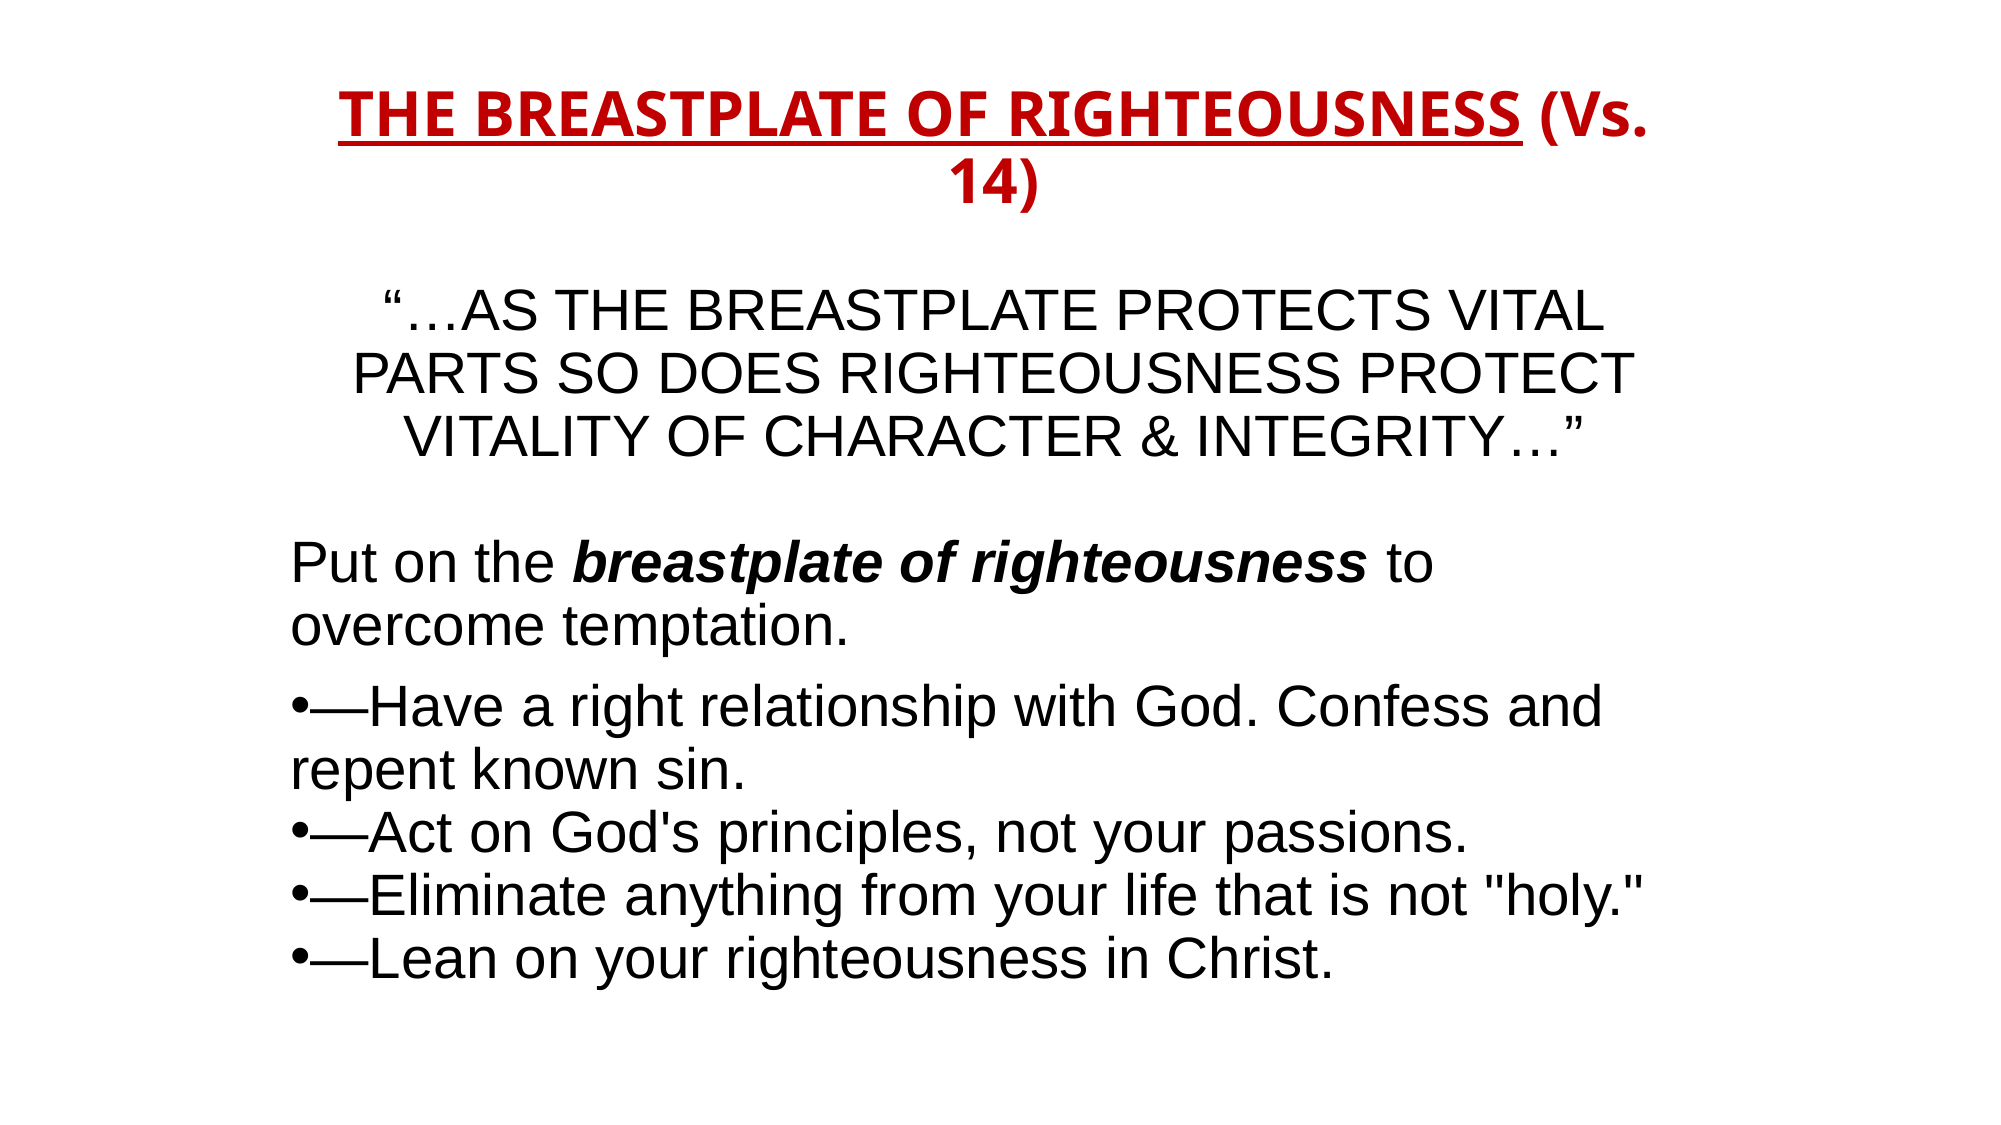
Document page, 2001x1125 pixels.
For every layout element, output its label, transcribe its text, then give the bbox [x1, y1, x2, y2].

list THE BREASTPLATE OF RIGHTEOUSNESS (Vs. 14) “…AS THE BREASTPLATE PROTECTS VITAL PARTS SO DOES RIGHTEOUSNESS PROTECT VITALITY OF CHARACTER & INTEGRITY…” Put on the breastplate of righteousness to overcome temptation. —Have a right relationship with God. Confess and repent known sin. —Act on God's principles, not your passions. —Eliminate anything from your life that is not "holy." —Lean on your righteousness in Christ. [275, 75, 1713, 1088]
